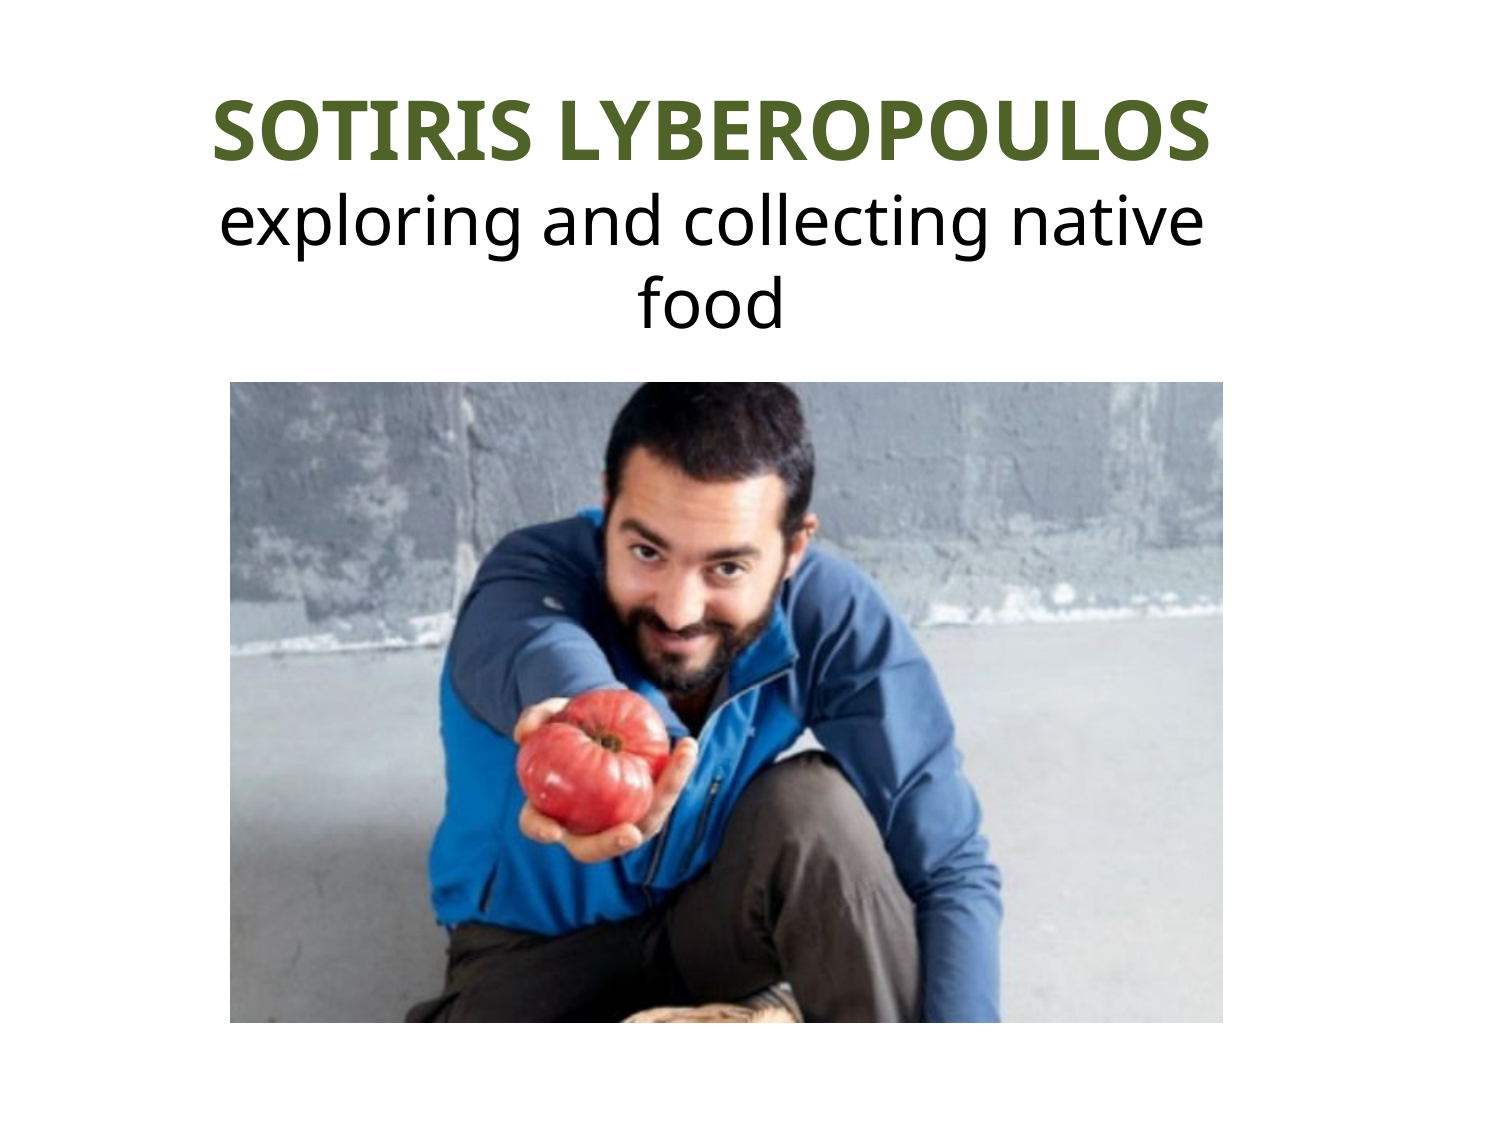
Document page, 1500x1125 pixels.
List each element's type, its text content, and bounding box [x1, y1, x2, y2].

title SOTIRIS LYBEROPOULOS exploring and collecting native food [135, 66, 1289, 445]
picture [229, 382, 1223, 1023]
